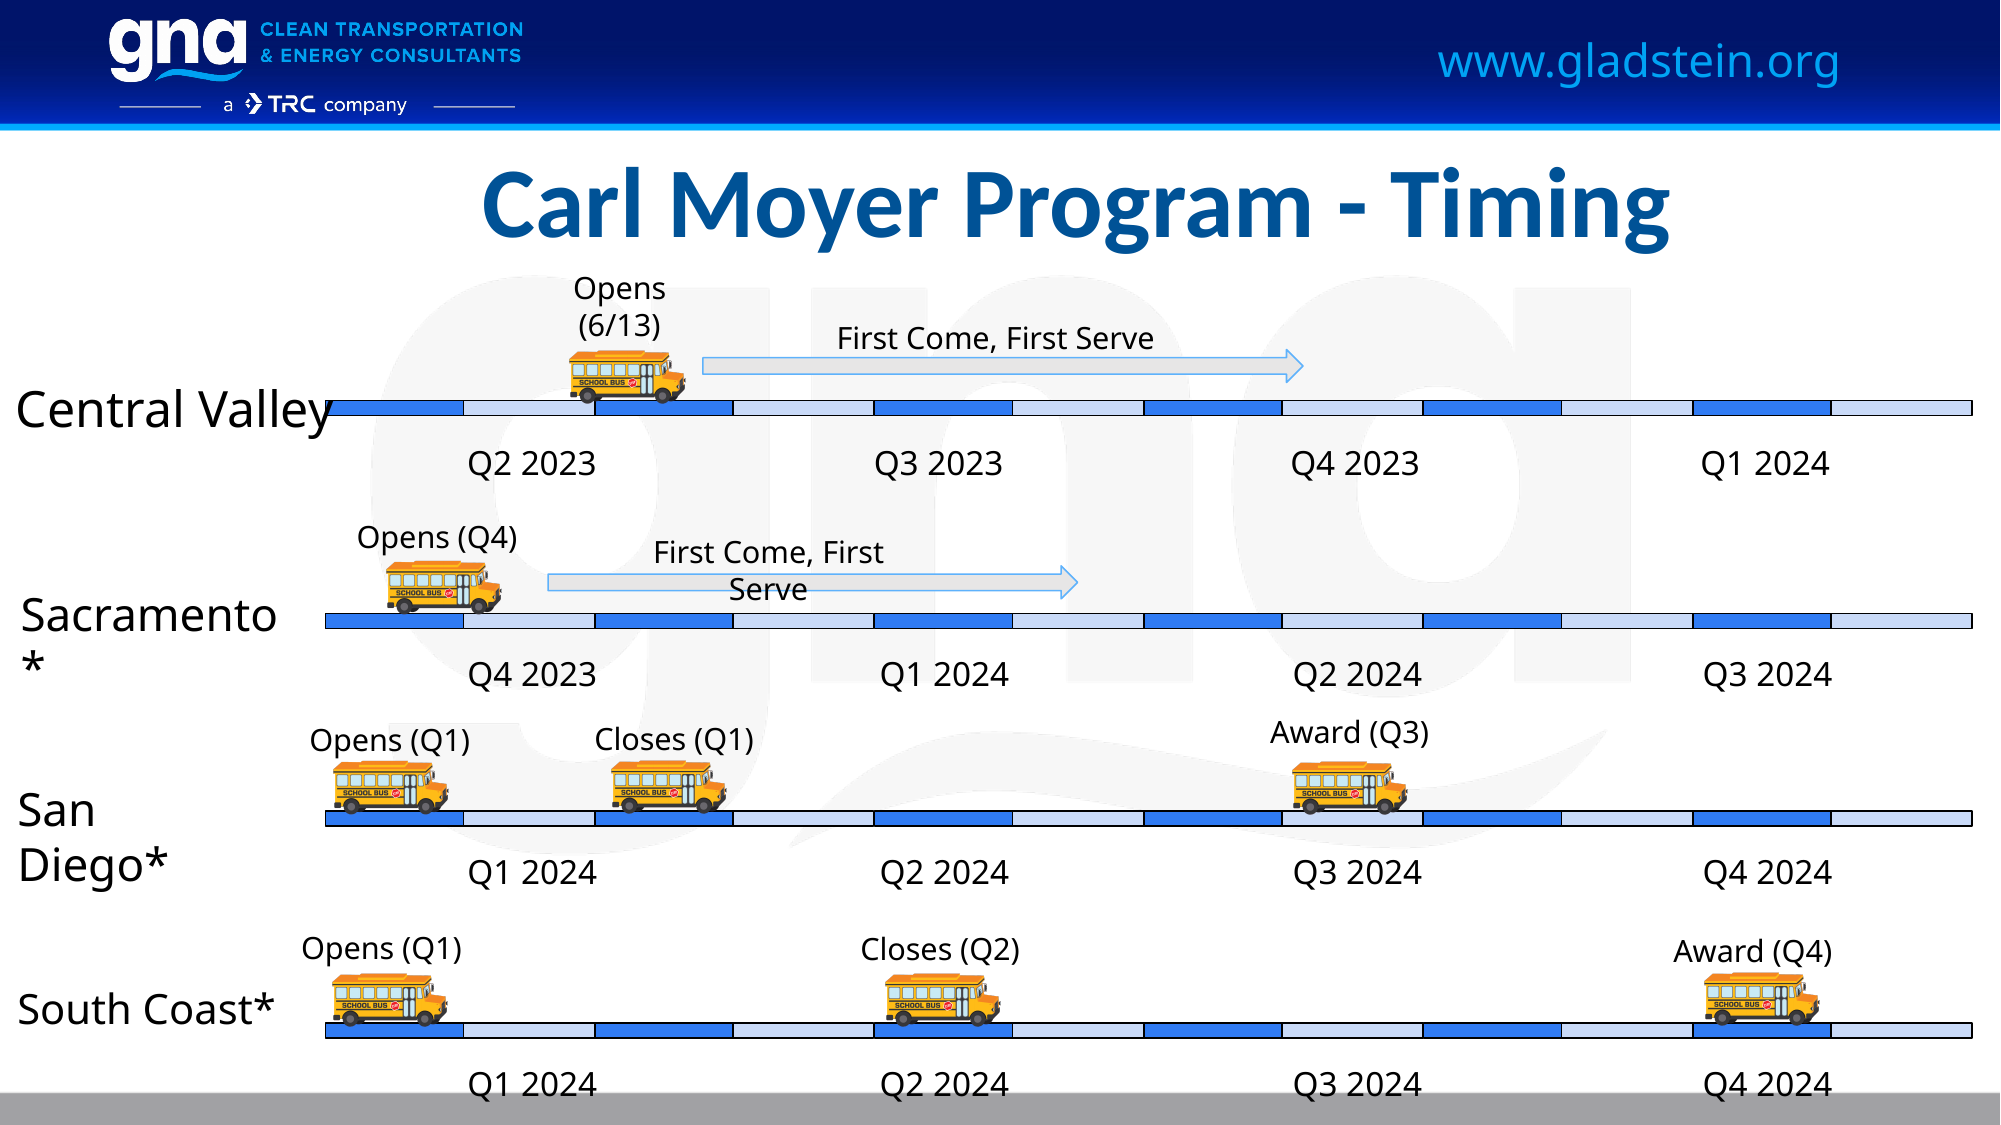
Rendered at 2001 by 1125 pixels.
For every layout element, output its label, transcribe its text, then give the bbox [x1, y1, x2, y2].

text_box [1012, 1023, 1144, 1039]
text_box [1831, 1023, 1972, 1039]
text_box Q4 2024 [1682, 830, 1856, 895]
text_box [463, 400, 564, 416]
text_box [1423, 613, 1561, 629]
text_box Sacramento* [0, 565, 319, 644]
text_box [732, 613, 874, 629]
text_box [1693, 400, 1831, 416]
text_box First Come, First Serve [593, 513, 943, 578]
text_box [1561, 400, 1693, 416]
text_box Q2 2023 [447, 422, 620, 487]
text_box [1413, 811, 1423, 827]
text_box [1423, 400, 1561, 416]
text_box Q1 2024 [447, 830, 620, 895]
text_box [1144, 400, 1281, 416]
text_box Closes (Q2) [833, 909, 1047, 1003]
text_box [507, 613, 594, 629]
text_box Opens (Q4) [330, 498, 544, 563]
text_box First Come, First Serve [781, 298, 1210, 363]
text_box [1012, 613, 1144, 629]
text_box San Diego* [0, 760, 280, 840]
text_box South Coast* [0, 963, 327, 1042]
text_box Q2 2024 [859, 1042, 1033, 1107]
text_box Opens (6/13) [543, 249, 696, 343]
text_box [325, 613, 381, 629]
text_box Q4 2023 [1270, 422, 1443, 487]
text_box [1006, 1023, 1012, 1039]
text_box Q2 2024 [1272, 633, 1446, 693]
text_box [1281, 400, 1423, 416]
text_box Q2 2024 [859, 830, 1033, 895]
text_box [1281, 1023, 1423, 1039]
text_box [1831, 400, 1972, 416]
text_box [732, 400, 874, 416]
text_box [874, 613, 1012, 629]
text_box [1831, 811, 1972, 827]
text_box [732, 811, 874, 827]
text_box [1012, 811, 1144, 827]
text_box [1825, 1023, 1831, 1039]
text_box [1693, 613, 1831, 629]
text_box [594, 1023, 732, 1039]
text_box [548, 565, 1078, 599]
text_box [702, 349, 1303, 383]
text_box [1423, 811, 1561, 827]
text_box Q3 2024 [1682, 633, 1856, 698]
text_box Award (Q3) [1242, 693, 1457, 756]
text_box Opens (Q1) [274, 908, 489, 973]
text_box Central Valley [0, 357, 378, 437]
text_box [378, 400, 463, 416]
text_box [1693, 1023, 1699, 1039]
text_box [1144, 811, 1281, 827]
text_box [453, 1023, 463, 1039]
text_box [463, 811, 594, 827]
text_box Q4 2023 [447, 633, 620, 698]
picture [0, 0, 2000, 123]
text_box [732, 1023, 874, 1039]
text_box [454, 811, 463, 827]
text_box [1281, 613, 1423, 629]
text_box [1012, 400, 1144, 416]
text_box Q3 2023 [853, 422, 1027, 487]
picture [880, 937, 1006, 1063]
text_box [1281, 811, 1287, 827]
text_box [1831, 613, 1972, 629]
picture [0, 1088, 2000, 1125]
text_box Q4 2024 [1682, 1042, 1856, 1107]
text_box Closes (Q1) [567, 699, 781, 764]
text_box Q1 2024 [447, 1042, 620, 1107]
picture [327, 937, 453, 1063]
text_box Q1 2024 [859, 633, 1033, 698]
title Carl Moyer Program - Timing [235, 131, 1921, 257]
text_box Q3 2024 [1272, 830, 1446, 895]
text_box [1693, 811, 1831, 827]
text_box [874, 1023, 880, 1039]
text_box [874, 400, 1012, 416]
text_box [463, 1023, 594, 1039]
text_box [1561, 1023, 1693, 1039]
picture [1699, 936, 1825, 1062]
text_box Q3 2024 [1272, 1042, 1446, 1107]
text_box [1144, 1023, 1281, 1039]
text_box Award (Q4) [1646, 912, 1860, 975]
text_box [691, 400, 732, 416]
text_box [594, 811, 606, 827]
text_box Q1 2024 [1680, 422, 1853, 487]
text_box [1423, 1023, 1561, 1039]
text_box [594, 613, 732, 629]
picture [328, 257, 1670, 893]
text_box Opens (Q1) [283, 700, 497, 765]
text_box [1144, 613, 1281, 629]
text_box [1561, 811, 1693, 827]
text_box [874, 811, 1012, 827]
text_box [1561, 613, 1693, 629]
